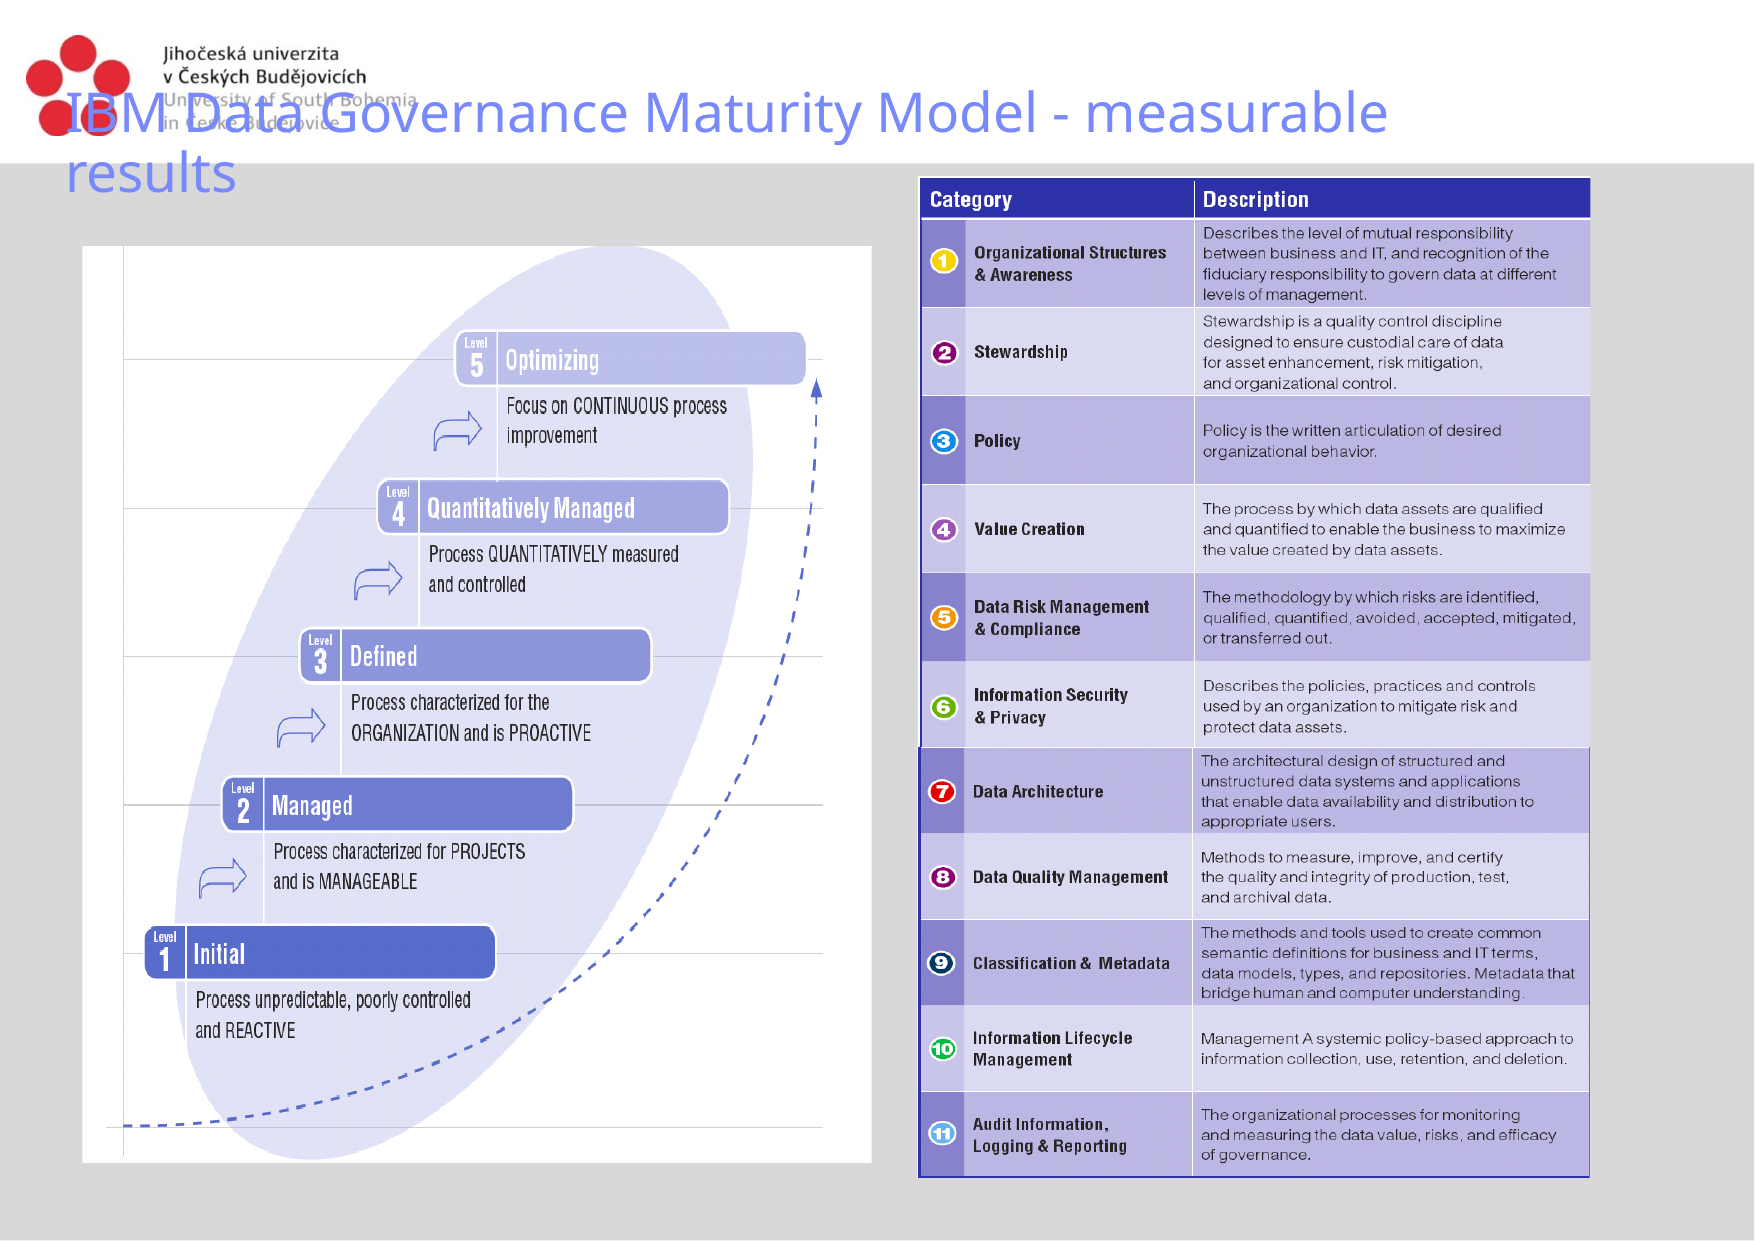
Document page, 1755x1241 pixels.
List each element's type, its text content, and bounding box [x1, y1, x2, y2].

text_box IBM Data Governance Maturity Model - measurable results [50, 96, 1553, 193]
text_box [82, 246, 872, 1163]
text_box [916, 175, 1591, 1178]
picture [26, 35, 417, 136]
